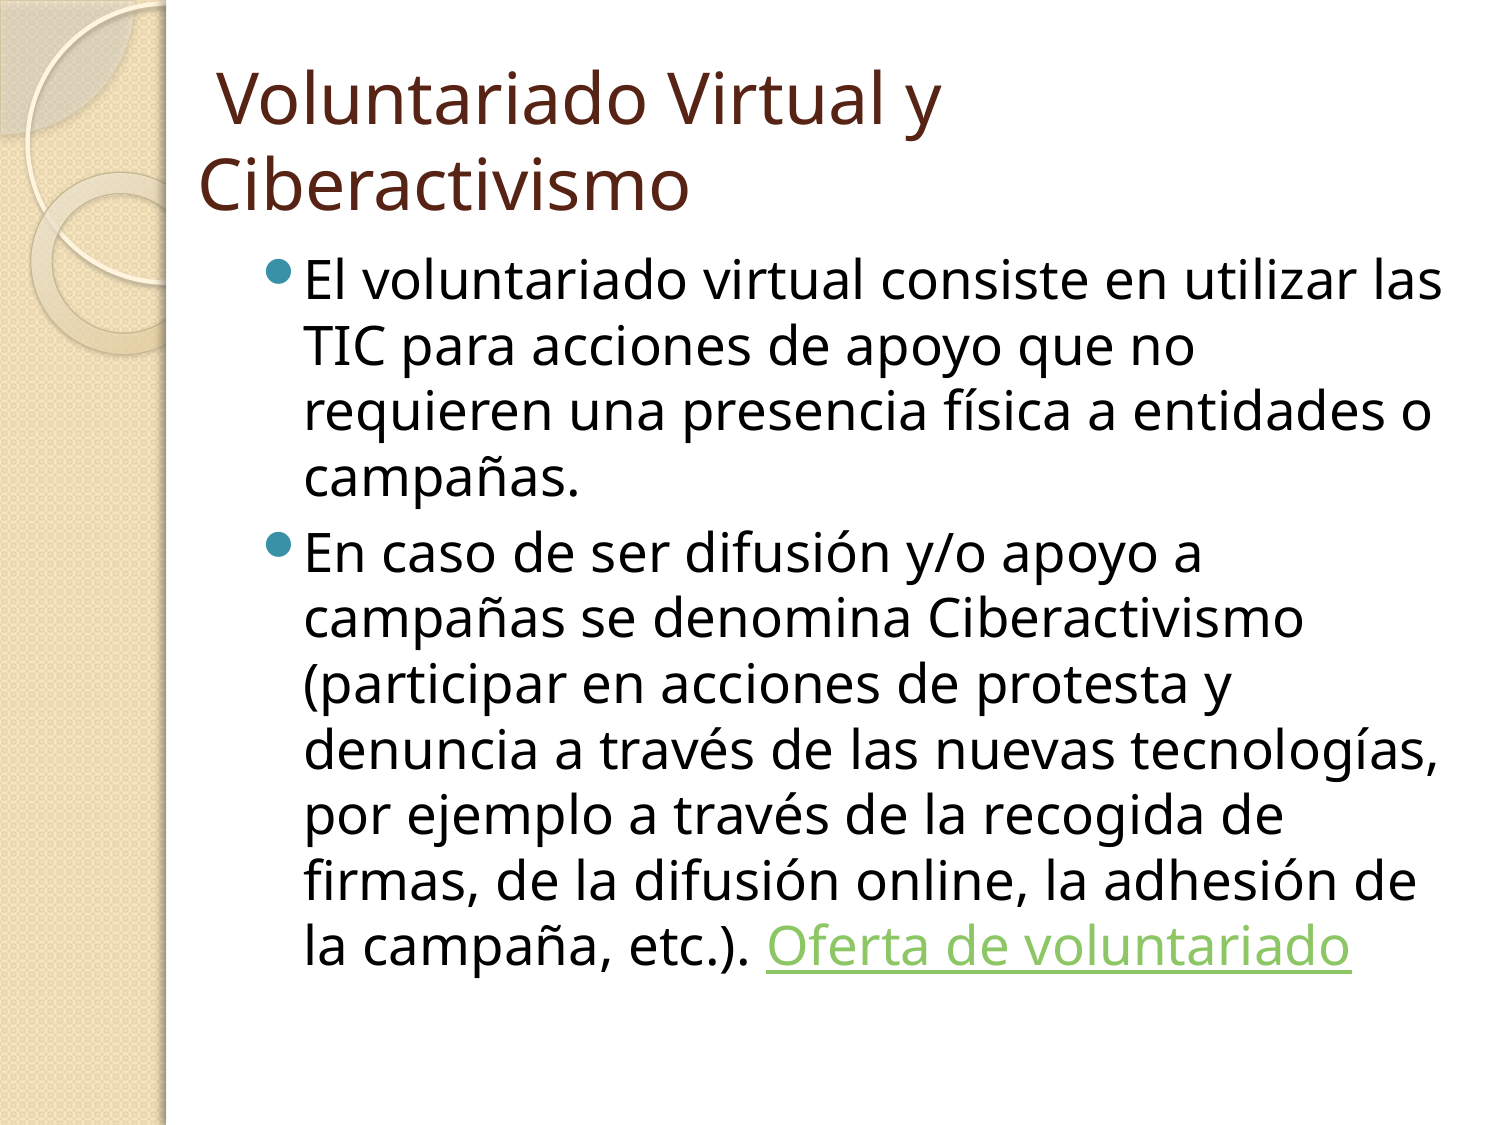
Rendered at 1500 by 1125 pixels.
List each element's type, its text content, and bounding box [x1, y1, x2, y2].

title Voluntariado Virtual y Ciberactivismo [183, 45, 1466, 233]
list El voluntariado virtual consiste en utilizar las TIC para acciones de apoyo que no requieren una presencia física a entidades o campañas. En caso de ser difusión y/o apoyo a campañas se denomina Ciberactivismo (participar en acciones de protesta y denuncia a través de las nuevas tecnologías, por ejemplo a través de la recogida de firmas, de la difusión online, la adhesión de la campaña, etc.). Oferta de voluntariado [235, 237, 1466, 1025]
